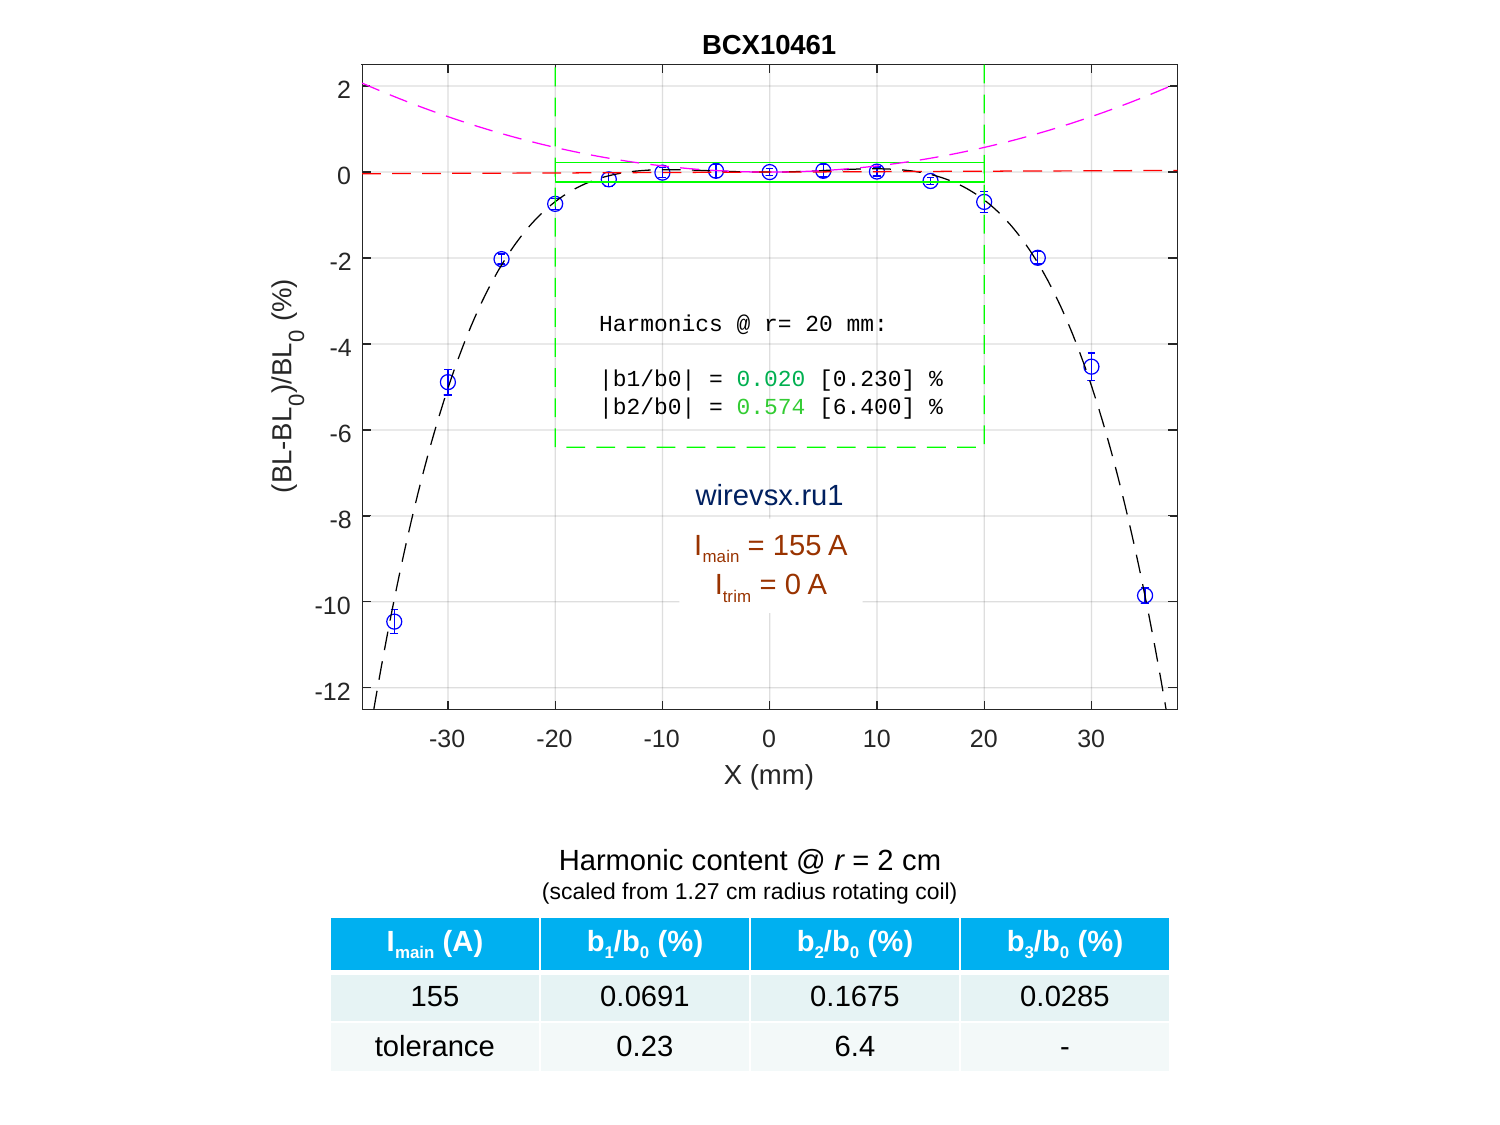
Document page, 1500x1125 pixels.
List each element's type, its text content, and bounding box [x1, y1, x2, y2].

table_header b2/b0 (%) [751, 918, 959, 970]
table_cell 0.1675 [751, 975, 959, 1021]
table_cell 0.23 [541, 1023, 749, 1071]
table_cell - [961, 1023, 1169, 1071]
table_cell tolerance [331, 1023, 539, 1071]
table_cell 6.4 [751, 1023, 959, 1071]
table_cell 155 [331, 975, 539, 1021]
table_header b1/b0 (%) [541, 918, 749, 970]
table_cell 0.0285 [961, 975, 1169, 1021]
table_header Imain (A) [331, 918, 539, 970]
text_box Harmonic content @ r = 2 cm (scaled from 1.27 cm radius rotating coil) [527, 834, 973, 912]
table_header b3/b0 (%) [961, 918, 1169, 970]
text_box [224, 6, 1276, 795]
table_cell 0.0691 [541, 975, 749, 1021]
